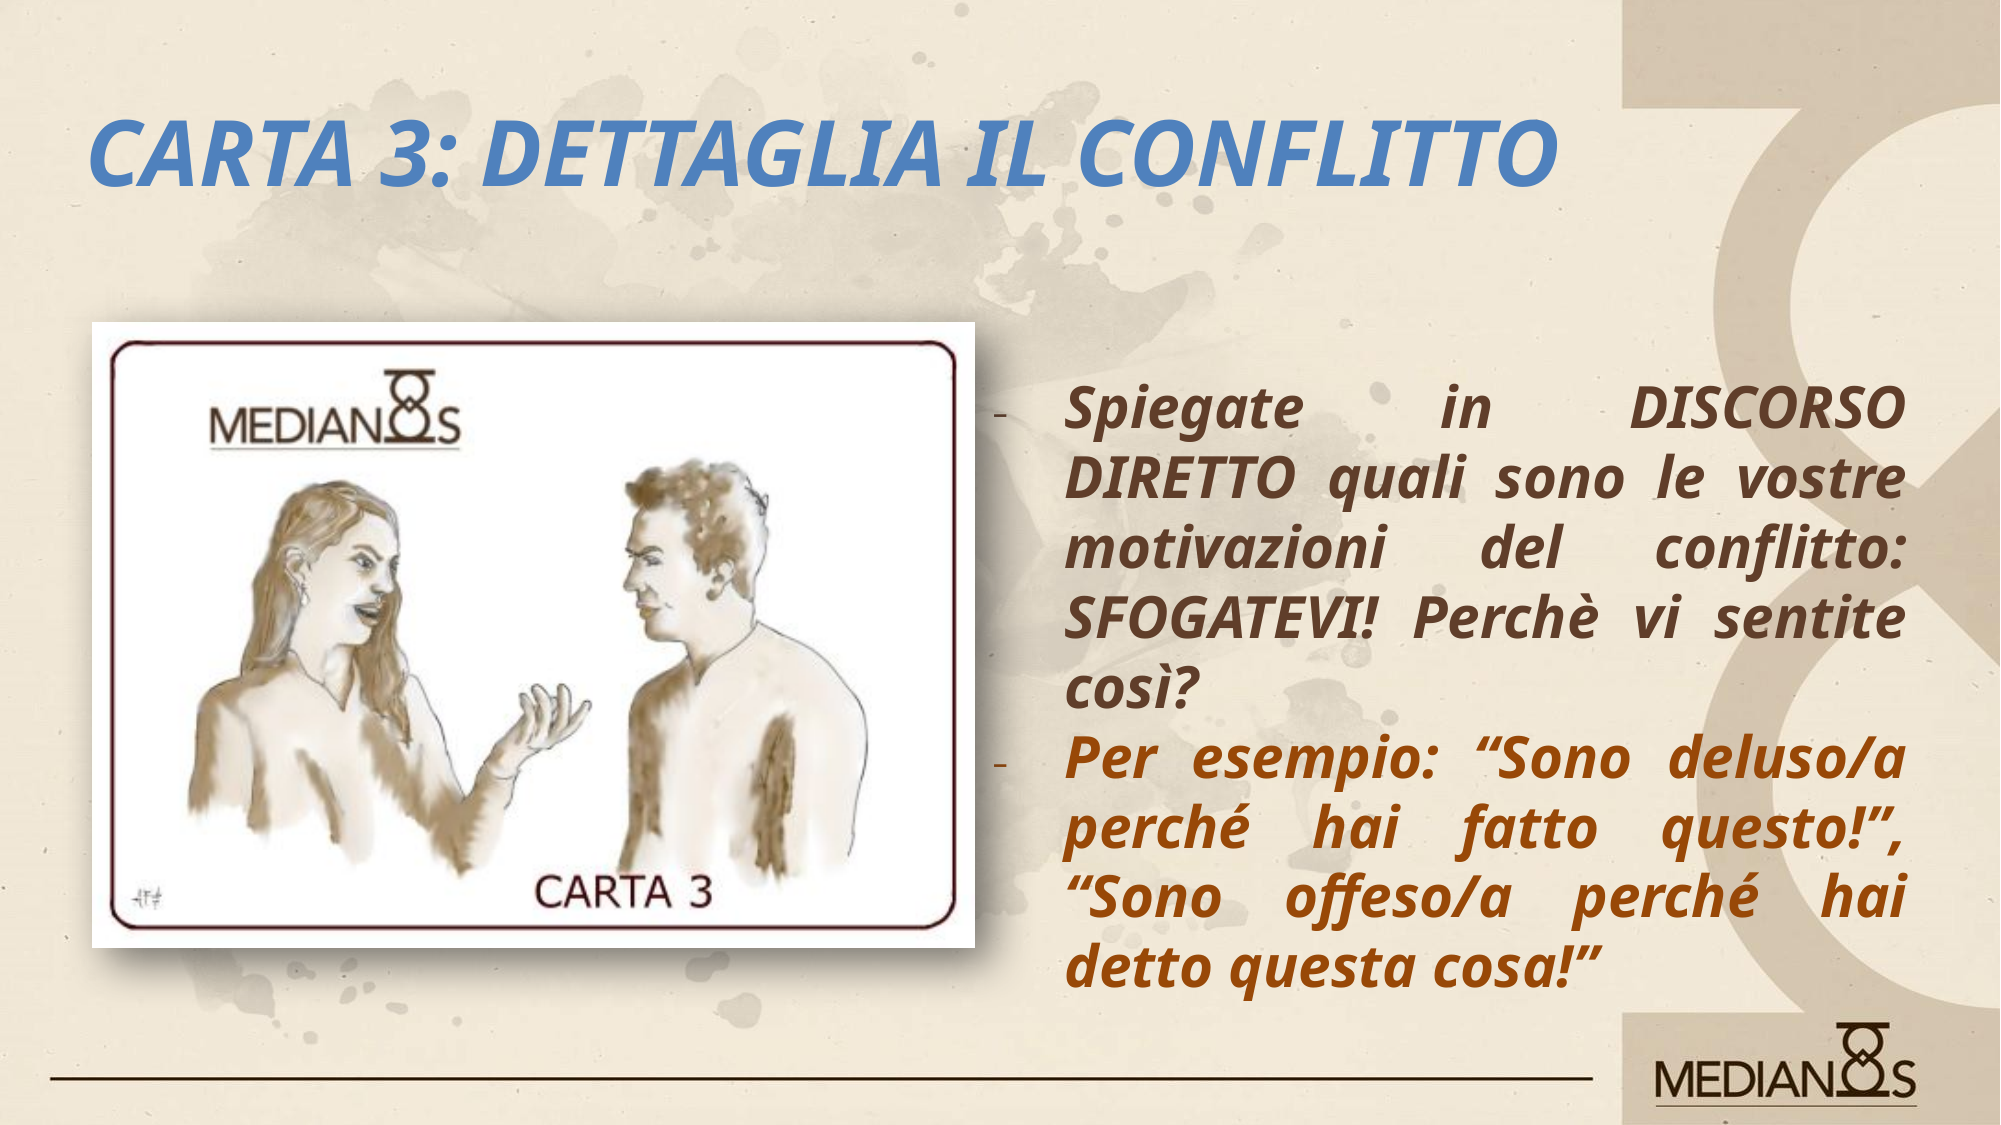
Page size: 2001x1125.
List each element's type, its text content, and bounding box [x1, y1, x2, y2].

picture [0, 0, 2000, 1125]
text_box Spiegate in DISCORSO DIRETTO quali sono le vostre motivazioni del conflitto: SFOGATEVI! Perchè vi sentite così? Per esempio: “Sono deluso/a perché hai fatto questo!”, “Sono offeso/a perché hai detto questa cosa!” [975, 362, 1923, 1122]
text_box CARTA 3: DETTAGLIA IL CONFLITTO [23, 87, 1624, 258]
